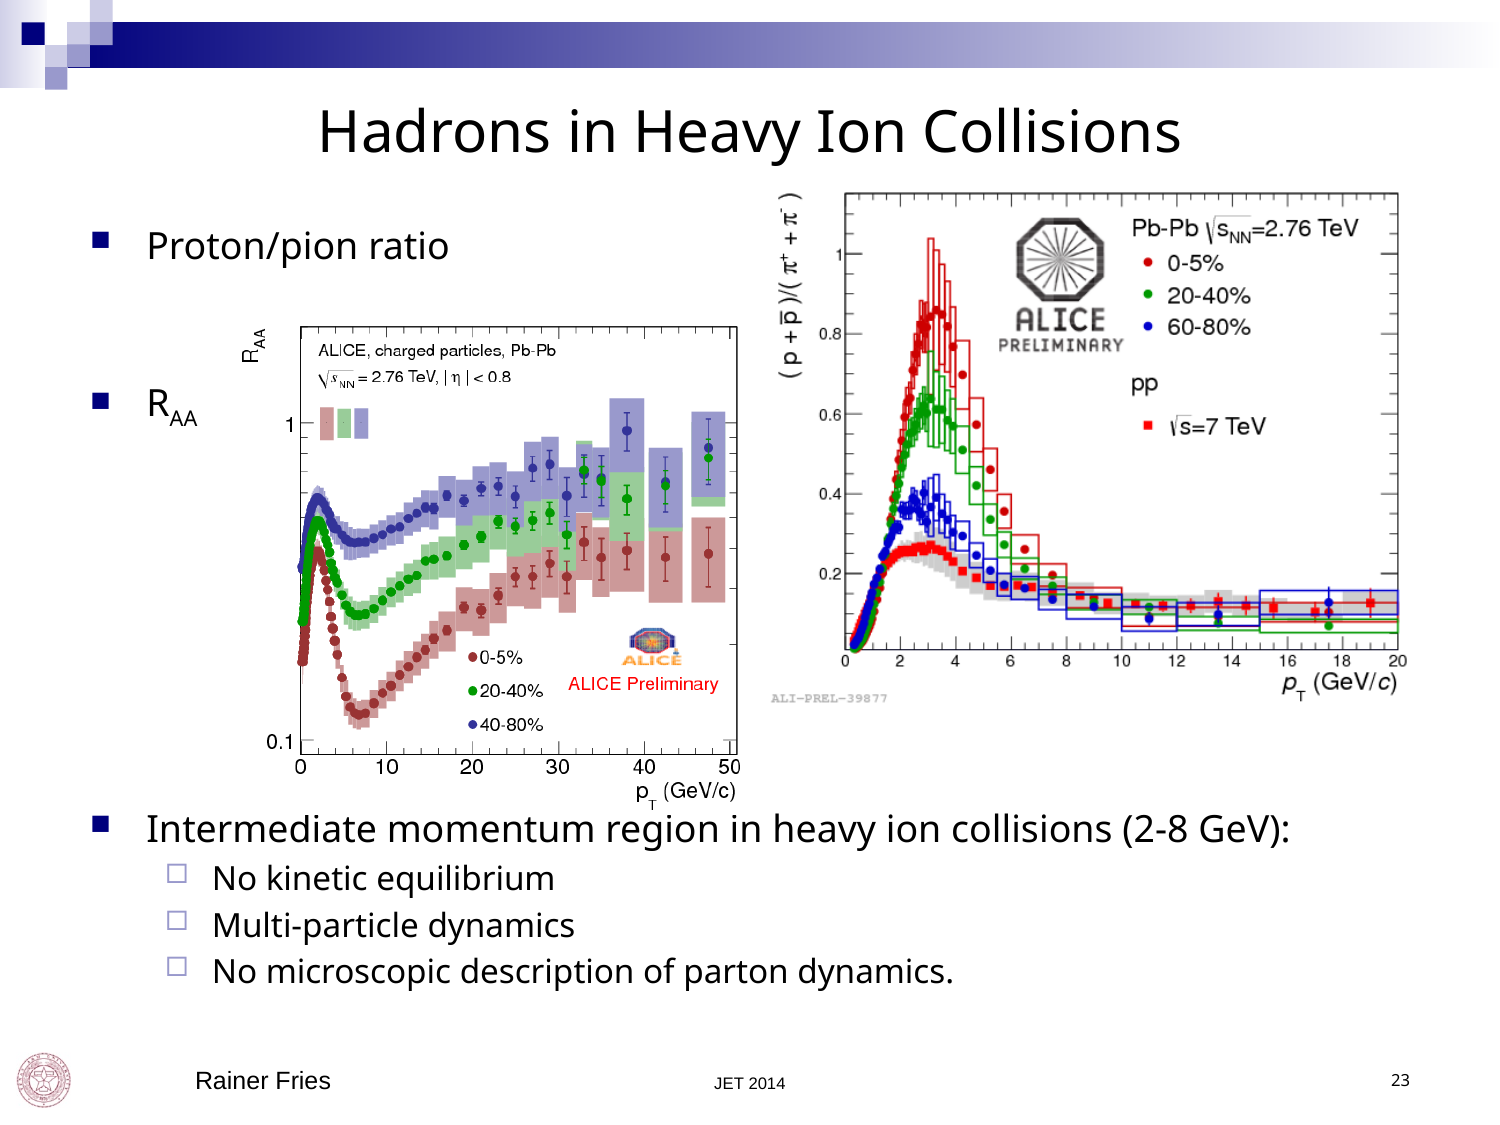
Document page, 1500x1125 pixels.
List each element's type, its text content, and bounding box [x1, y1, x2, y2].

slide_number 23 [1074, 1024, 1426, 1101]
picture [237, 183, 1424, 815]
list Proton/pion ratio RAA Intermediate momentum region in heavy ion collisions (2-8 GeV): No kinetic equilibrium Multi-particle dynamics No microscopic description of parton dynamics. [74, 214, 1426, 1013]
title Hadrons in Heavy Ion Collisions [74, 74, 1426, 185]
slide_number Rainer Fries [74, 1024, 426, 1103]
footer JET 2014 [512, 1024, 988, 1101]
picture [16, 1052, 71, 1108]
